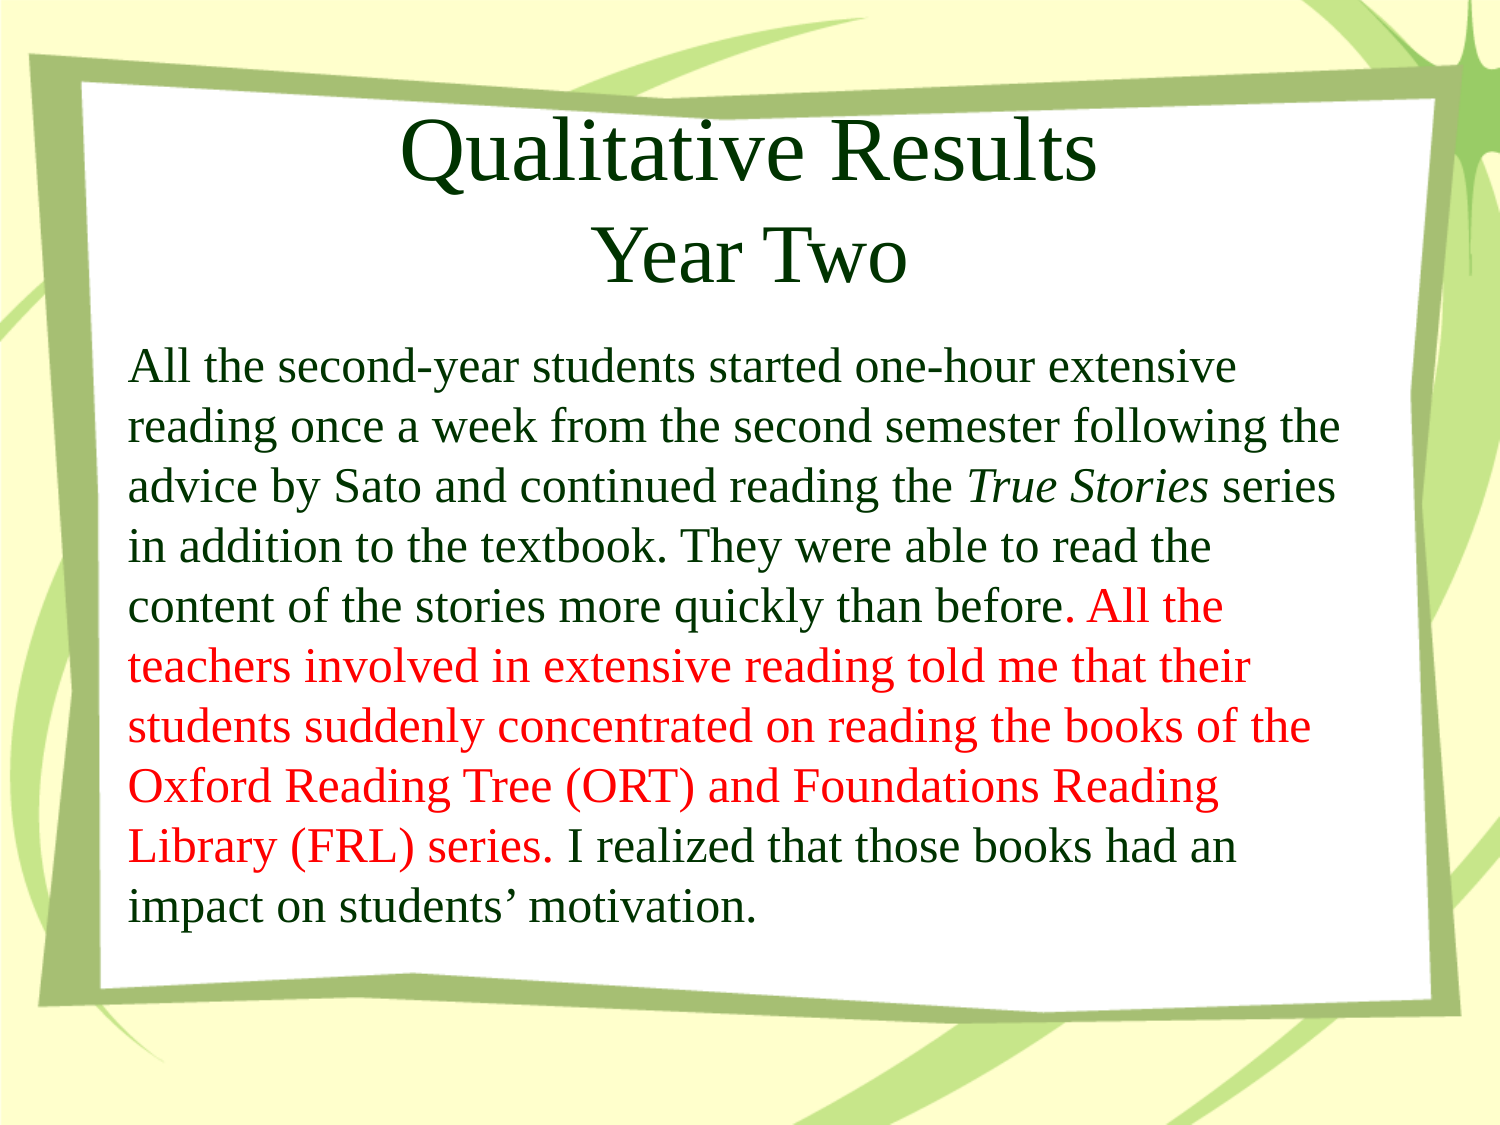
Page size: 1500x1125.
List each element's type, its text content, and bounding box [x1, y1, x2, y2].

picture [0, 0, 1500, 1125]
list All the second-year students started one-hour extensive reading once a week from the second semester following the advice by Sato and continued reading the True Stories series in addition to the textbook. They were able to read the content of the stories more quickly than before. All the teachers involved in extensive reading told me that their students suddenly concentrated on reading the books of the Oxford Reading Tree (ORT) and Foundations Reading Library (FRL) series. I realized that those books had an impact on students’ motivation. [112, 324, 1388, 1000]
title Qualitative Results Year Two [112, 99, 1388, 288]
